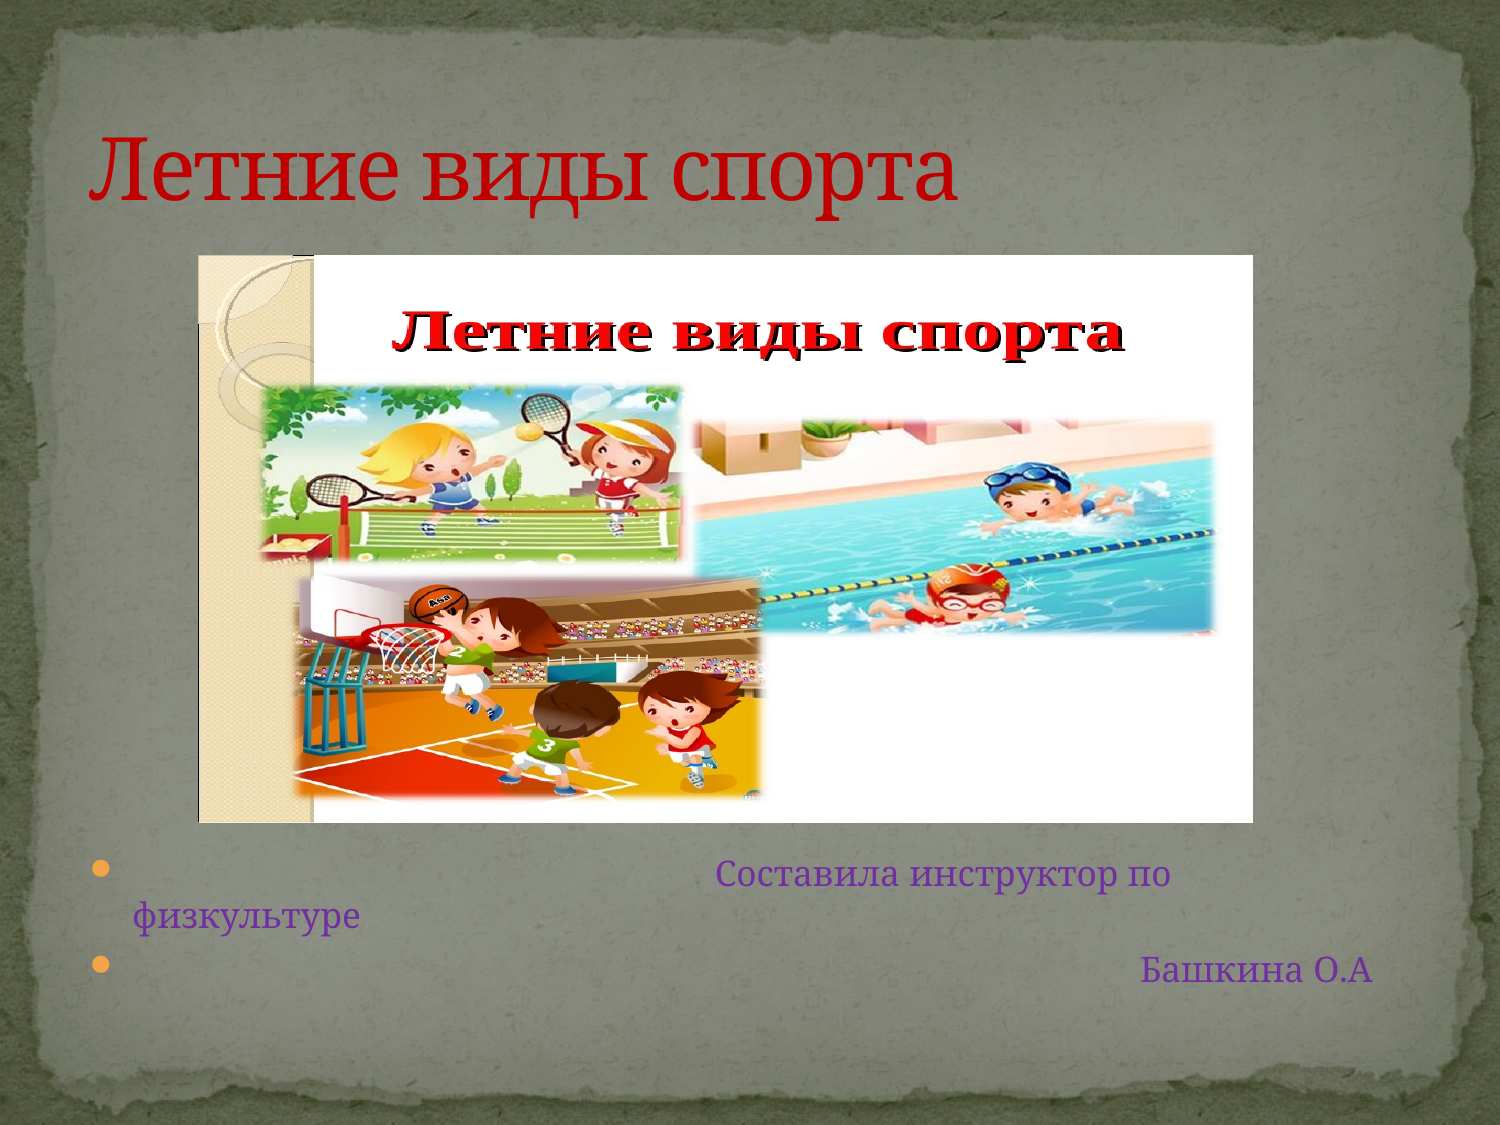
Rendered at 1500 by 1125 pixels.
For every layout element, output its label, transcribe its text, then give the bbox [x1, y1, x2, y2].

title Летние виды спорта [74, 24, 1425, 225]
list Составила инструктор по физкультуре Башкина О.А [75, 249, 1425, 1000]
picture [198, 255, 1253, 823]
